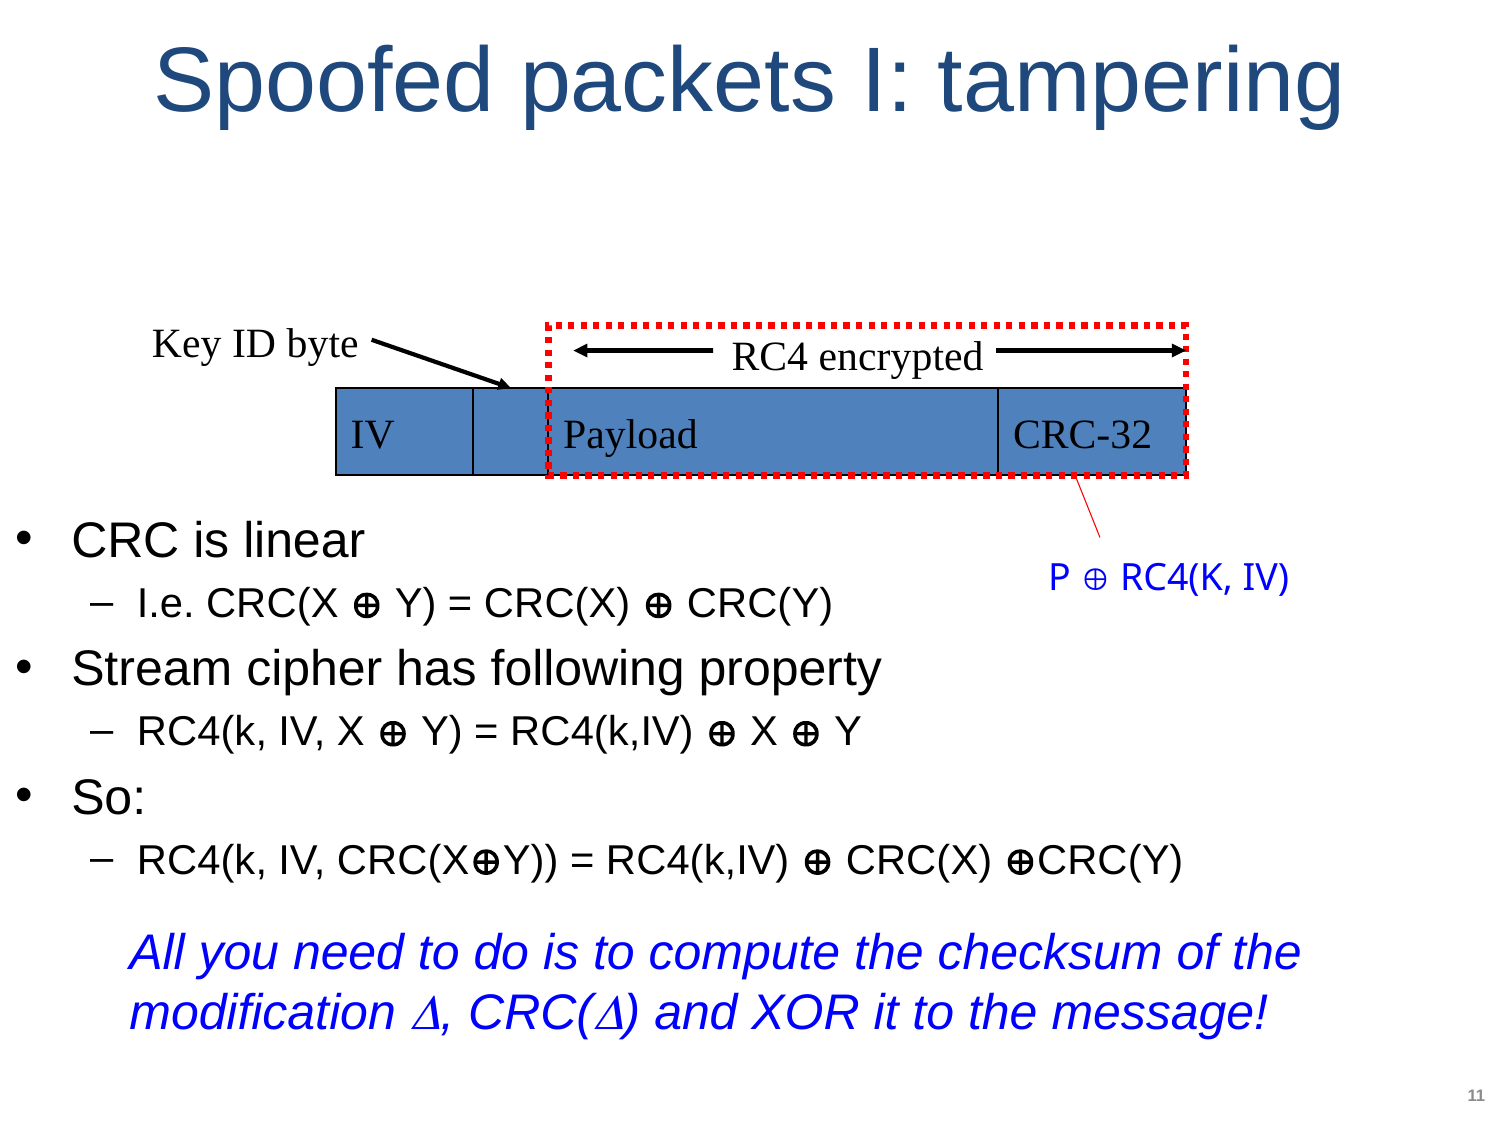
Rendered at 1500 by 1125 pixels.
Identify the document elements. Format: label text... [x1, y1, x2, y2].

list CRC is linear I.e. CRC(X  Y) = CRC(X)  CRC(Y) Stream cipher has following property RC4(k, IV, X  Y) = RC4(k,IV)  X  Y So: RC4(k, IV, CRC(XY)) = RC4(k,IV)  CRC(X) CRC(Y) [0, 500, 1350, 913]
title Spoofed packets I: tampering [75, 0, 1425, 150]
slide_number 11 [1397, 1065, 1500, 1125]
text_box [373, 340, 512, 389]
text_box P  RC4(K, IV) [1033, 545, 1305, 605]
text_box RC4 encrypted [716, 321, 999, 387]
text_box [473, 387, 548, 476]
text_box [573, 344, 711, 357]
text_box IV [335, 387, 473, 476]
text_box Key ID byte [137, 308, 374, 373]
text_box [548, 325, 1186, 476]
text_box … [836, 476, 950, 488]
text_box All you need to do is to compute the checksum of the modification , CRC(D) and XOR it to the message! [114, 912, 1388, 1048]
text_box [998, 344, 1186, 357]
